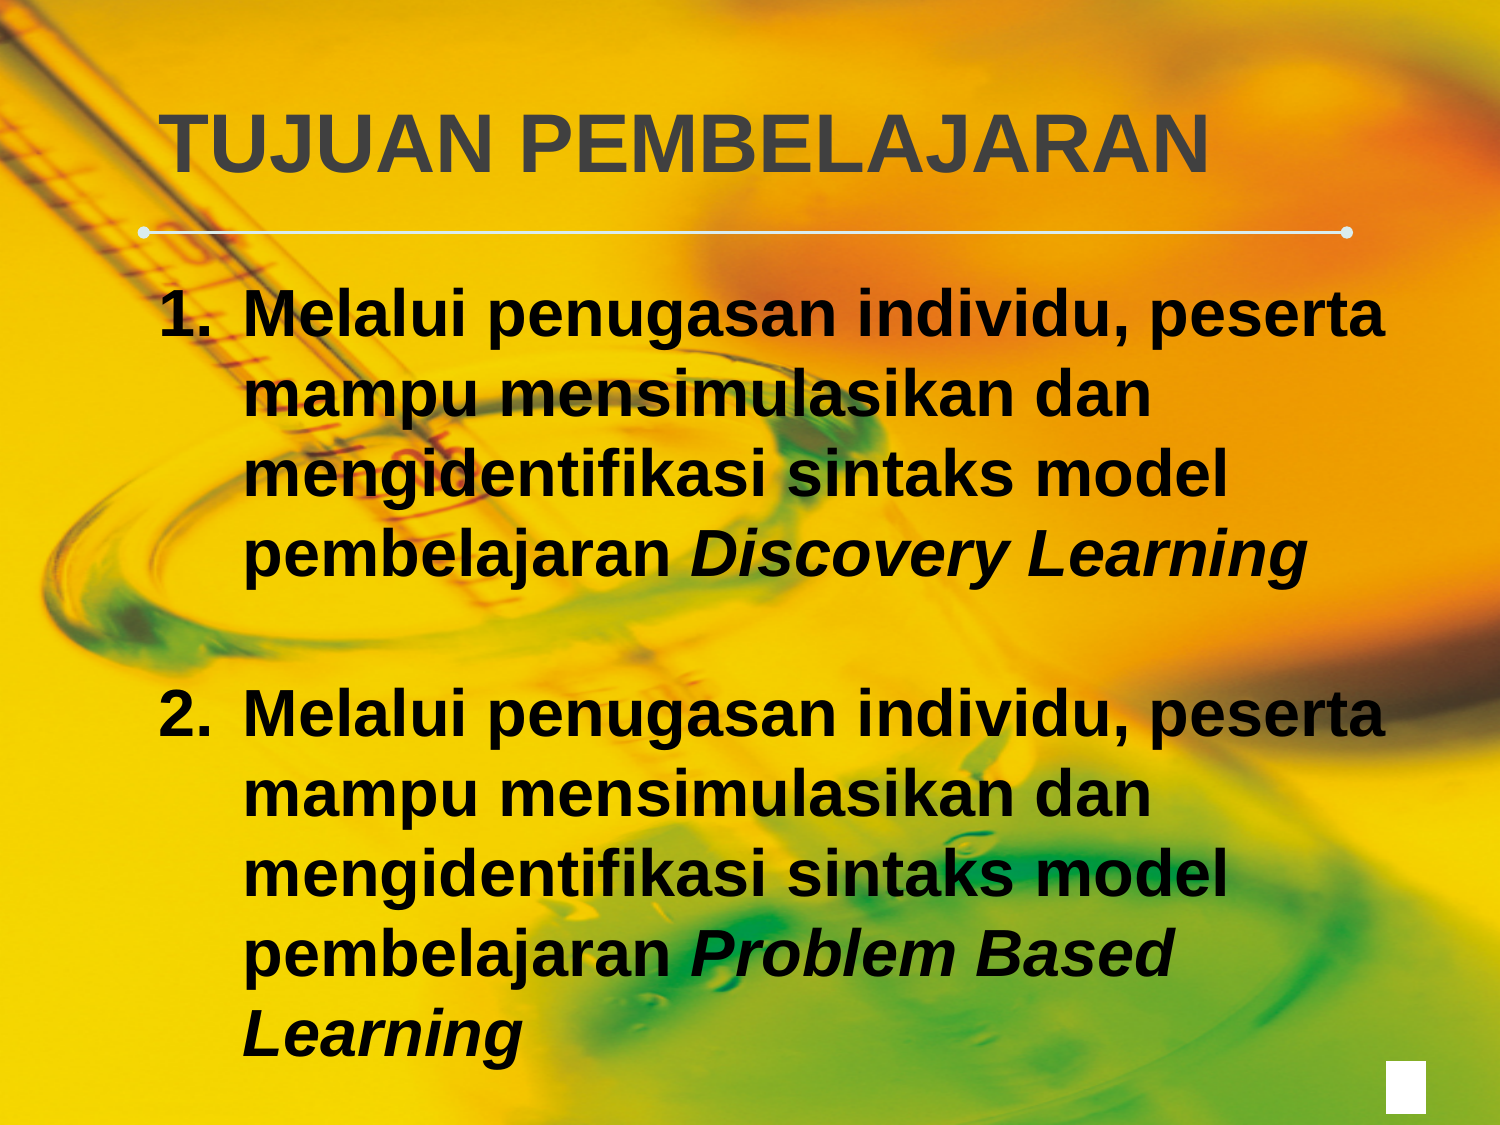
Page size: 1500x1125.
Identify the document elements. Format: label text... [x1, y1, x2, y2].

text_box [1386, 1061, 1426, 1114]
text_box Melalui penugasan individu, peserta mampu mensimulasikan dan mengidentifikasi sintaks model pembelajaran Discovery Learning Melalui penugasan individu, peserta mampu mensimulasikan dan mengidentifikasi sintaks model pembelajaran Problem Based Learning [143, 262, 1450, 1077]
picture [0, 0, 1500, 1125]
title TUJUAN PEMBELAJARAN [143, 45, 1425, 233]
